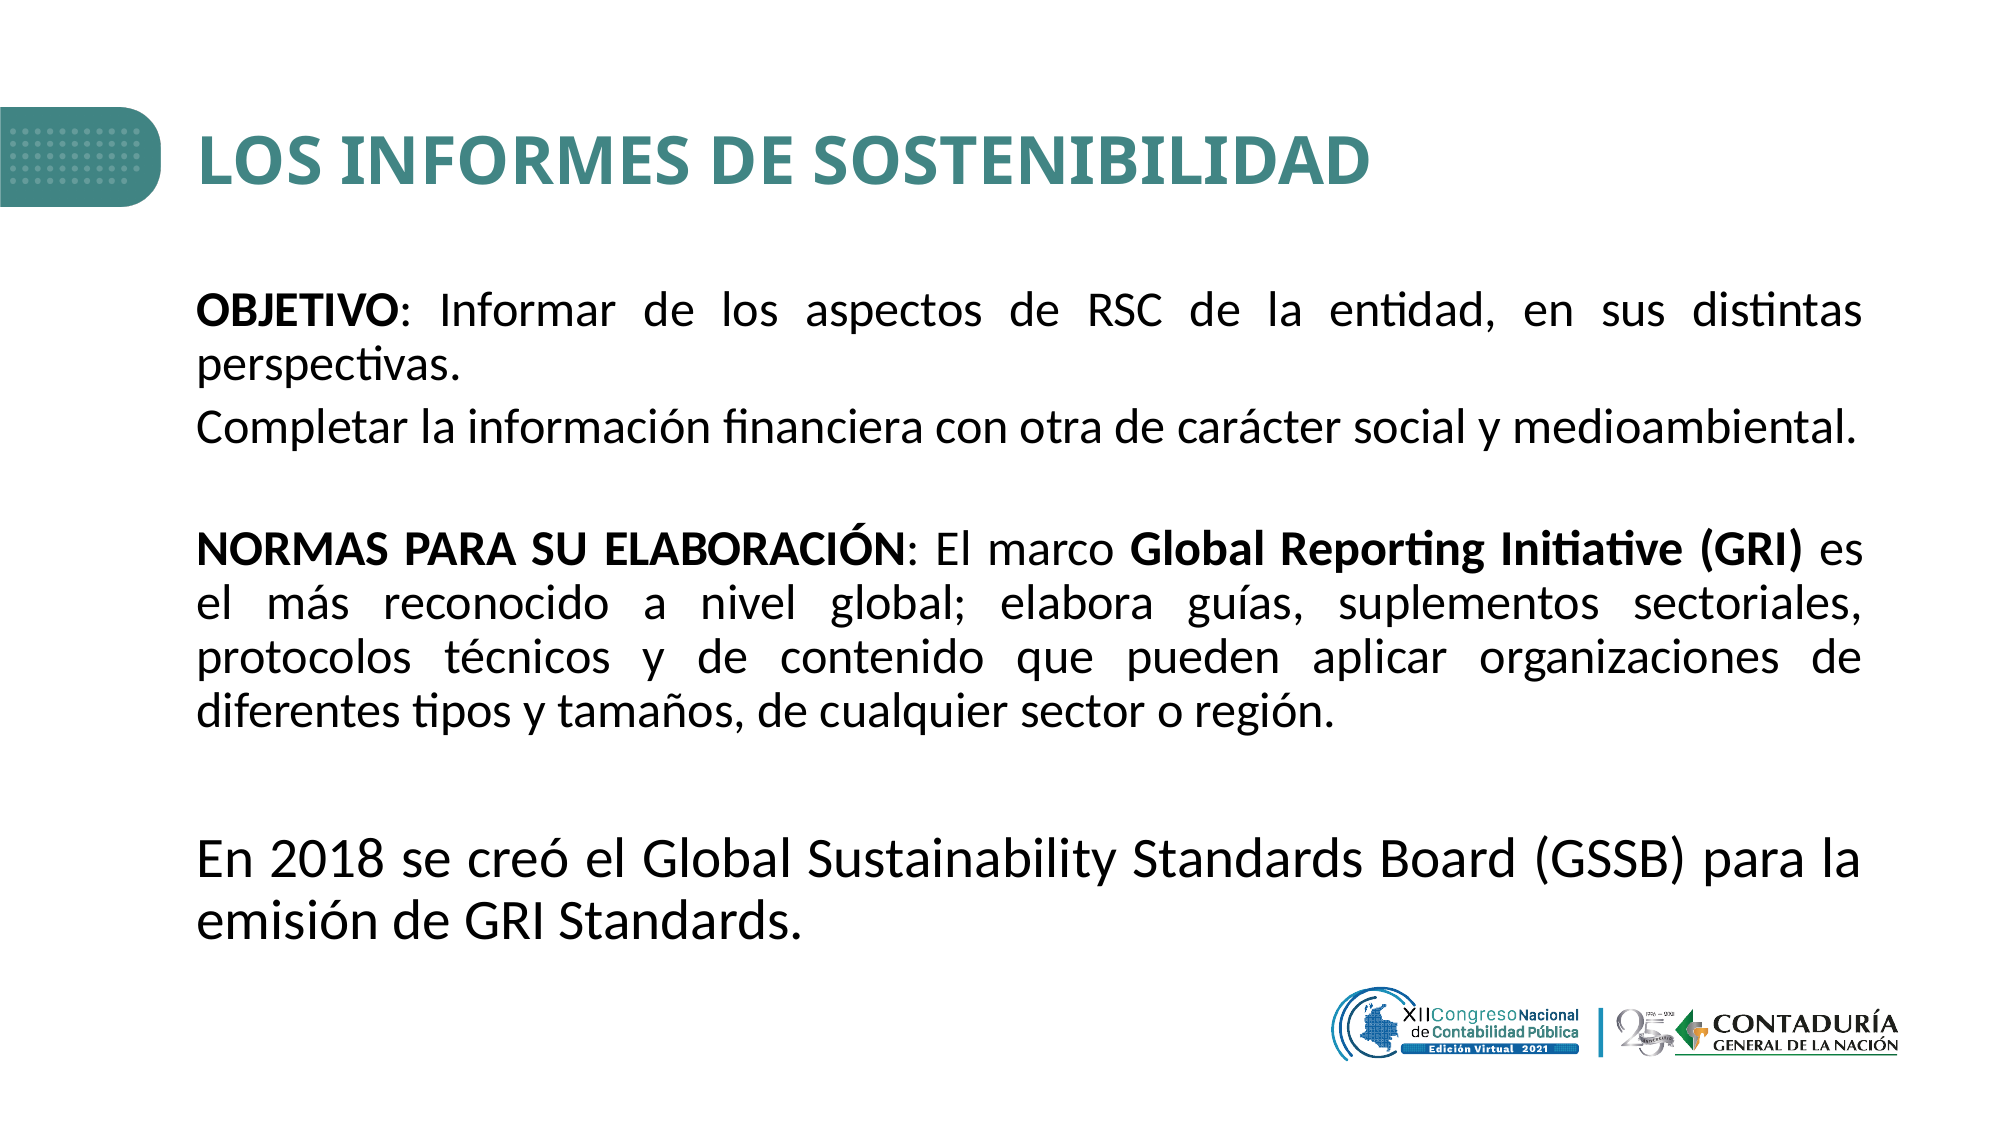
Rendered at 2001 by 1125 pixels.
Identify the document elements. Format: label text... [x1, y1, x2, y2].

picture [1308, 889, 1936, 1125]
title LOS INFORMES DE SOSTENIBILIDAD [181, 107, 1880, 207]
list OBJETIVO: Informar de los aspectos de RSC de la entidad, en sus distintas perspectivas. Completar la información financiera con otra de carácter social y medioambiental. NORMAS PARA SU ELABORACIÓN: El marco Global Reporting Initiative (GRI) es el más reconocido a nivel global; elabora guías, suplementos sectoriales, protocolos técnicos y de contenido que pueden aplicar organizaciones de diferentes tipos y tamaños, de cualquier sector o región. En 2018 se creó el Global Sustainability Standards Board (GSSB) para la emisión de GRI Standards. [181, 275, 1880, 968]
picture [0, 107, 161, 207]
